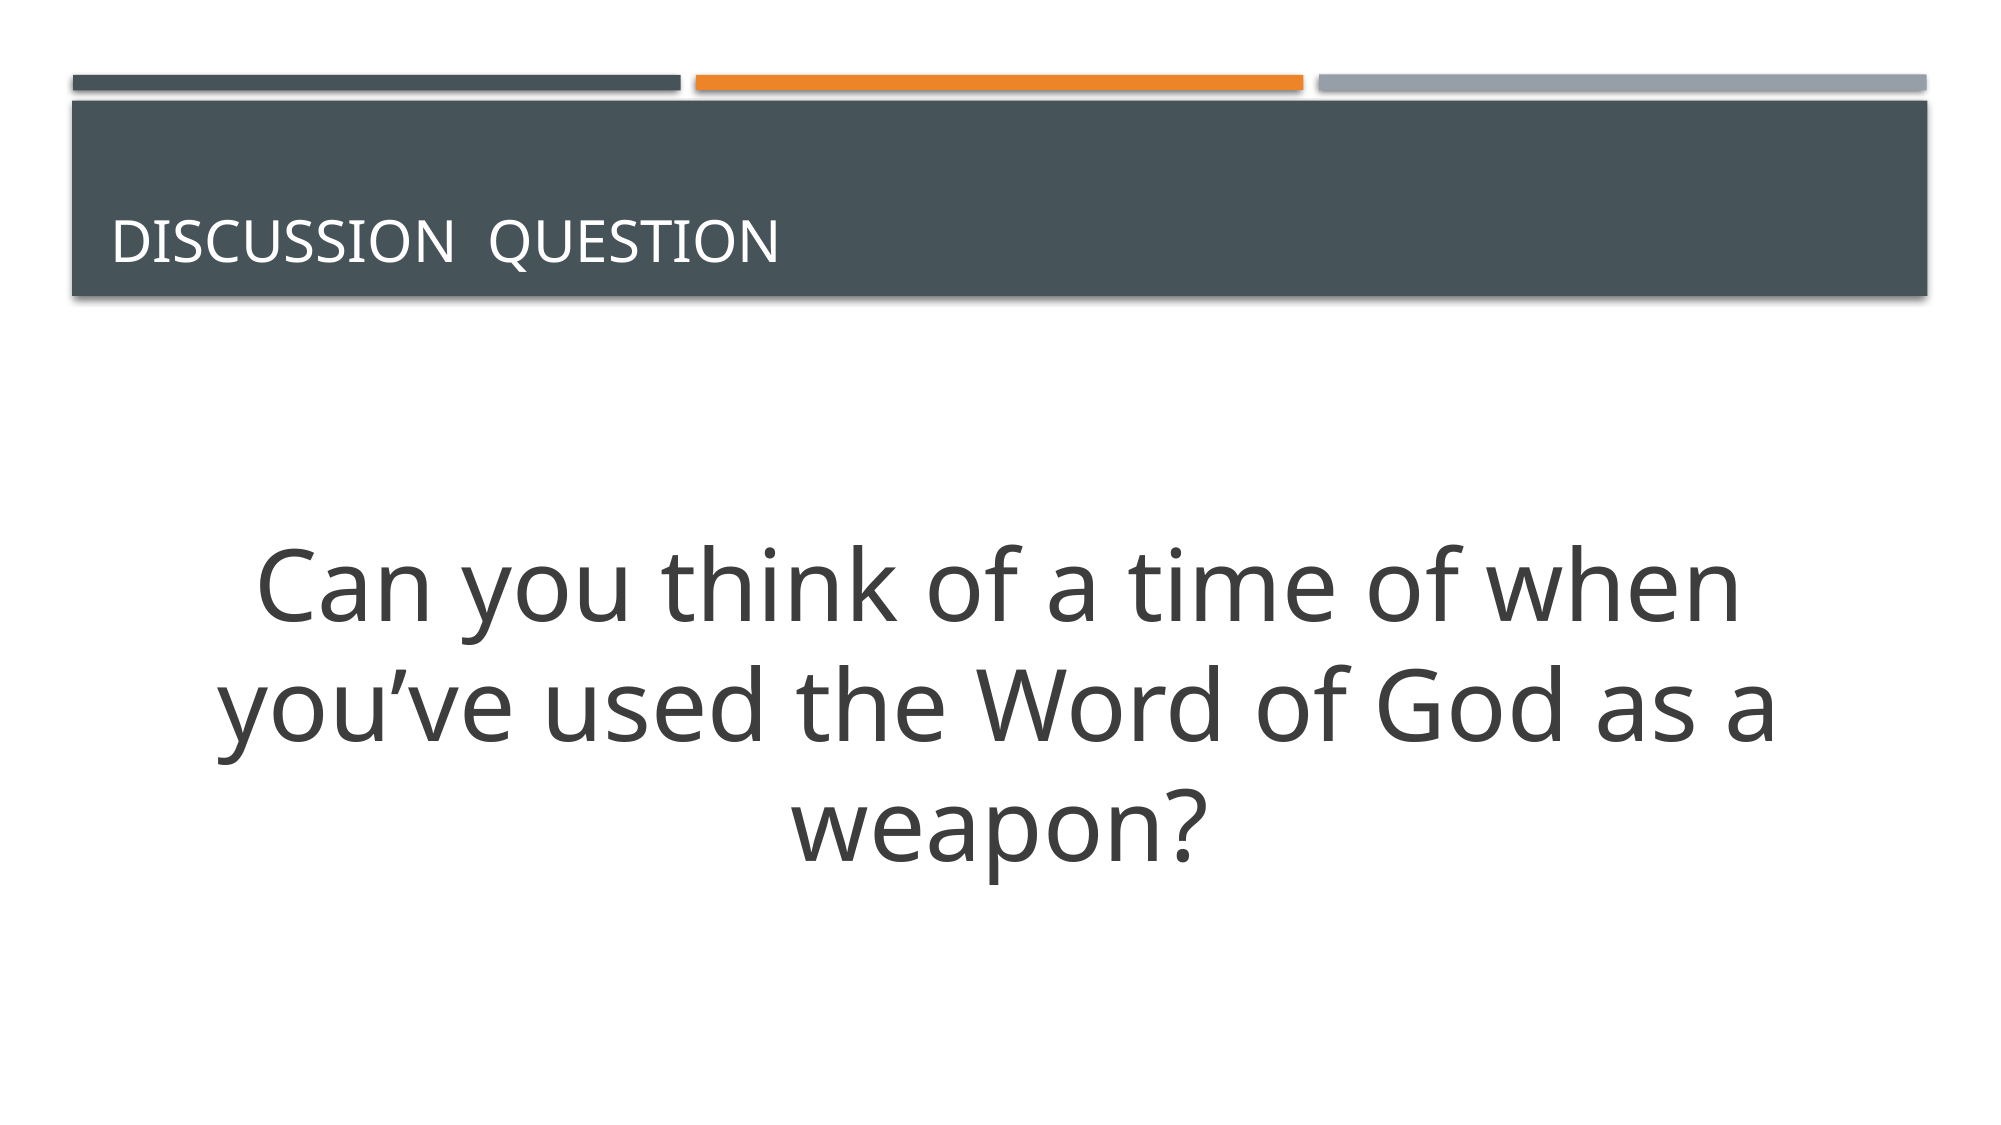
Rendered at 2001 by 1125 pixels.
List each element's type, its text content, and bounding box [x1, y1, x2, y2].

list Can you think of a time of when you’ve used the Word of God as a weapon? [95, 364, 1905, 962]
title Discussion Question [95, 115, 1905, 282]
